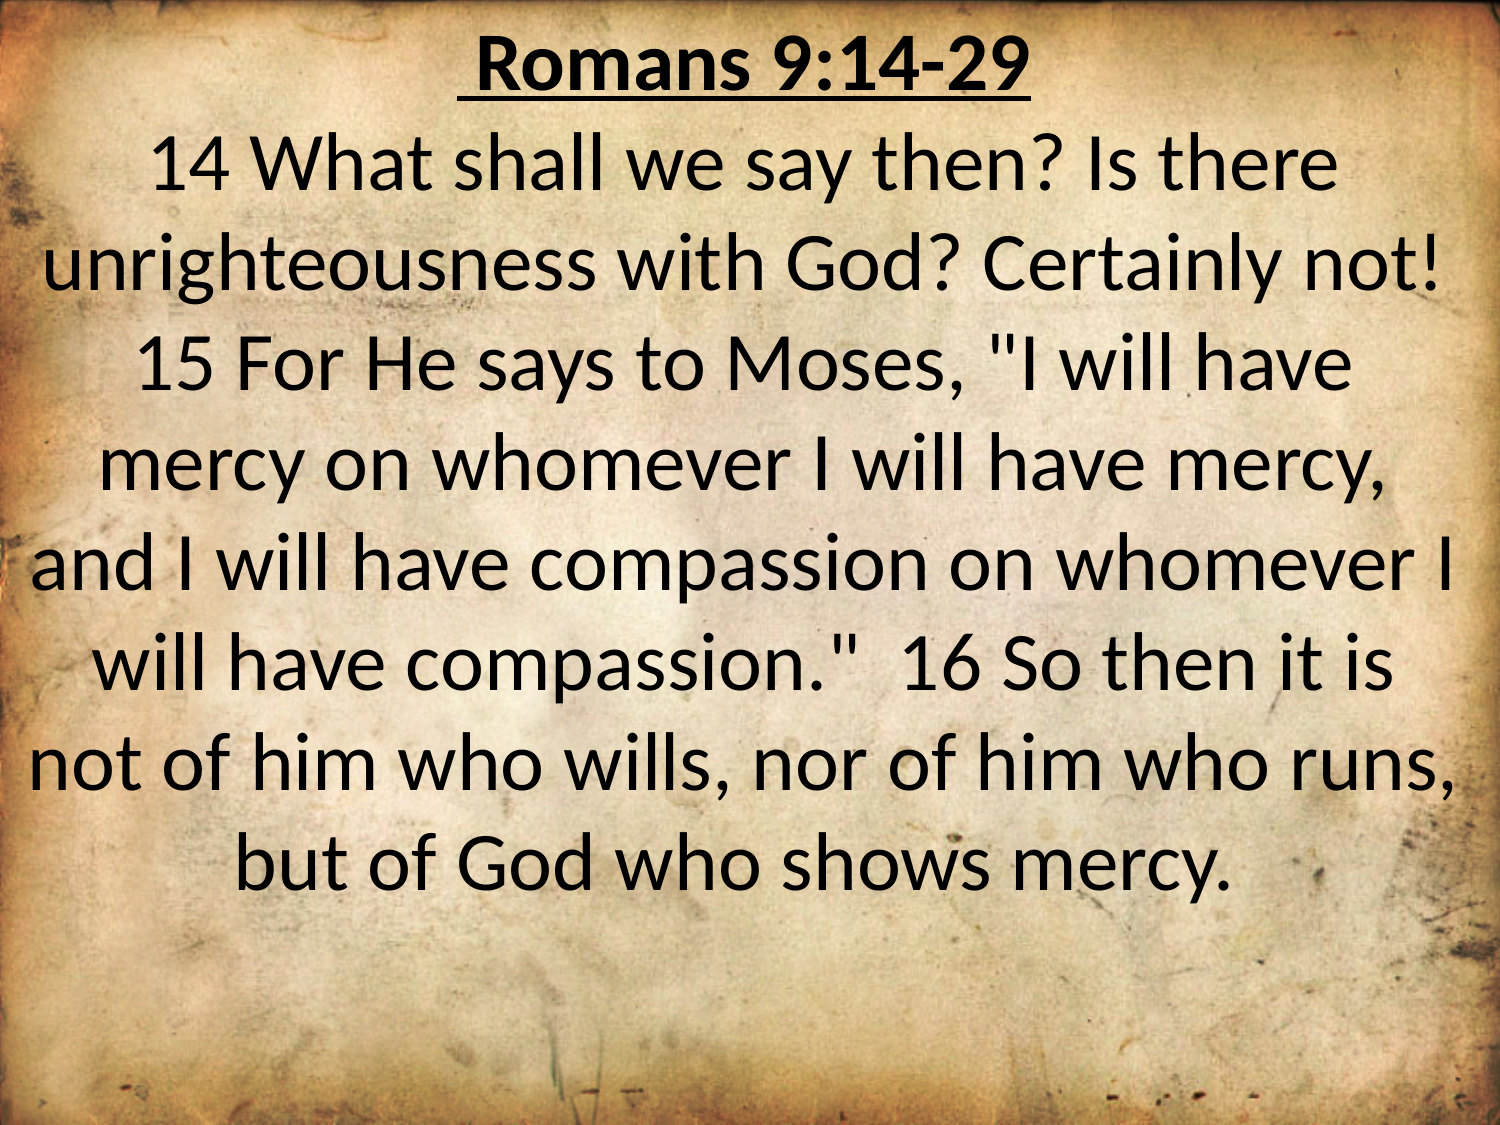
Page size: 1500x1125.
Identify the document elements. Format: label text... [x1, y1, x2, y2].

text_box Romans 9:14-29 14 What shall we say then? Is there unrighteousness with God? Certainly not! 15 For He says to Moses, "I will have mercy on whomever I will have mercy, and I will have compassion on whomever I will have compassion." 16 So then it is not of him who wills, nor of him who runs, but of God who shows mercy. [12, 0, 1475, 1115]
picture [0, 0, 1500, 1125]
